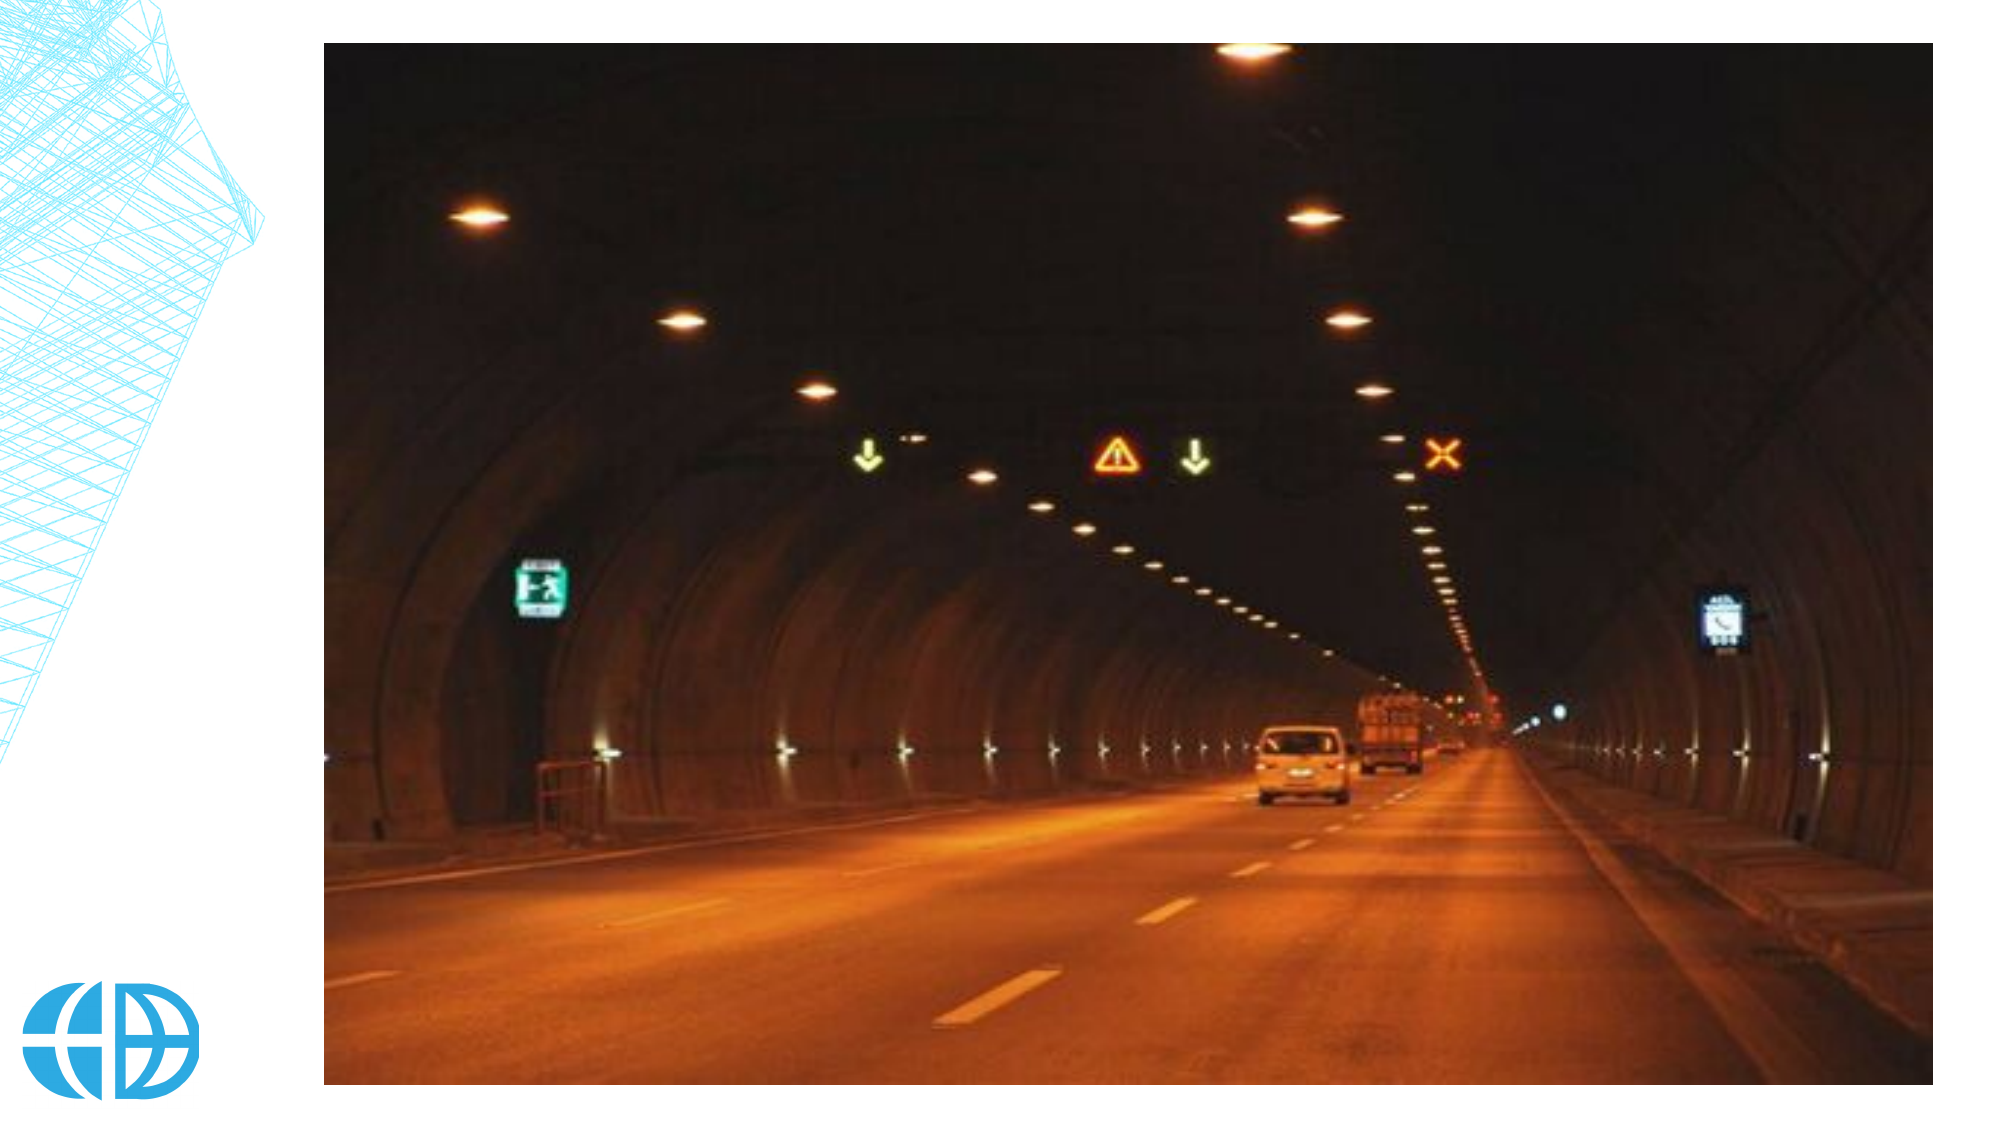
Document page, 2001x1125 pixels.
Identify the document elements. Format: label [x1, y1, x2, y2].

picture [0, 0, 2001, 1125]
list [324, 43, 1933, 1085]
